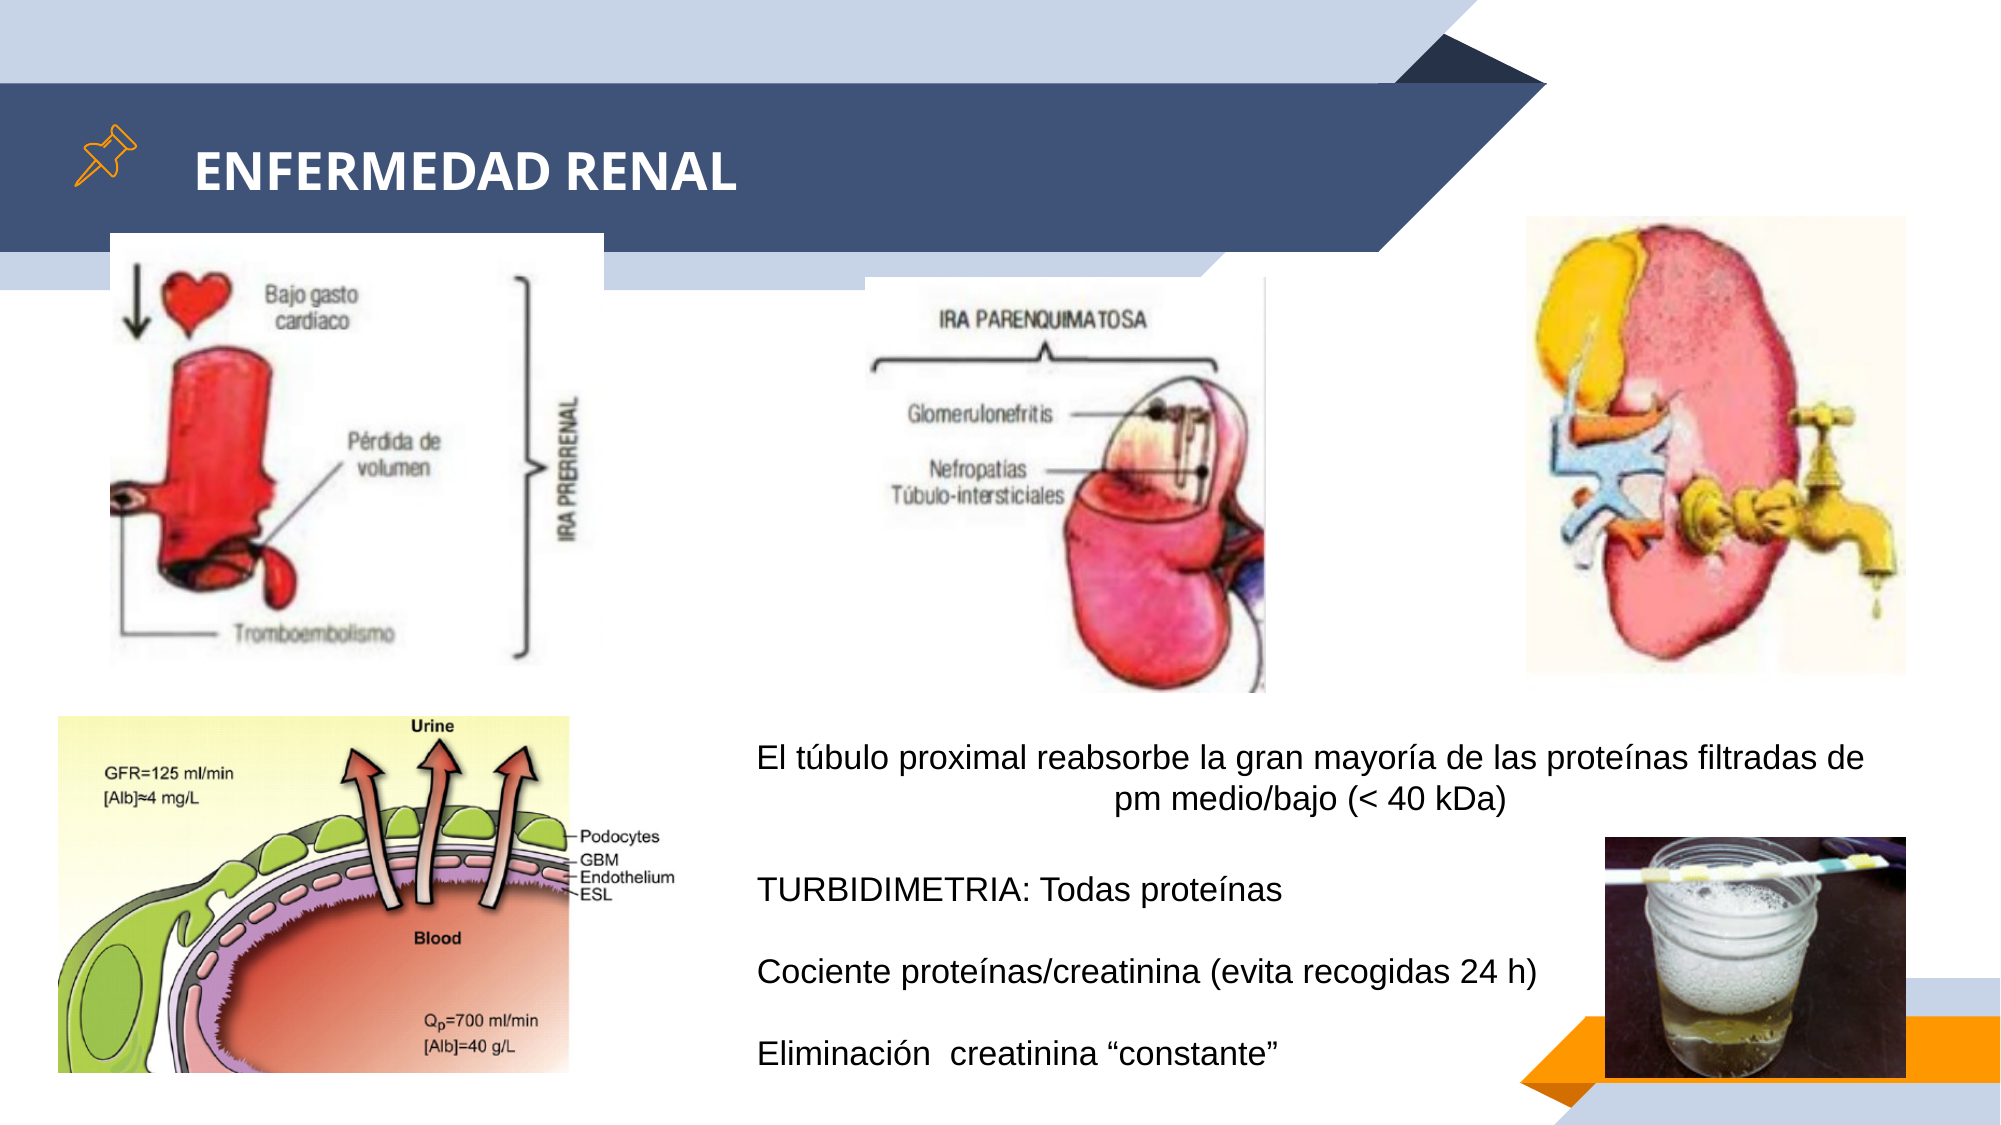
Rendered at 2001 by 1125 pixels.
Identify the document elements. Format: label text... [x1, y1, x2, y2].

picture [110, 233, 604, 667]
text_box TURBIDIMETRIA: Todas proteínas Cociente proteínas/creatinina (evita recogidas 24 h) Eliminación creatinina “constante” [742, 860, 1580, 1080]
picture [1526, 215, 1906, 693]
picture [57, 716, 686, 1073]
picture [865, 277, 1266, 693]
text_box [75, 124, 137, 187]
picture [1604, 837, 1906, 1078]
title ENFERMEDAD RENAL [178, 85, 1380, 254]
text_box El túbulo proximal reabsorbe la gran mayoría de las proteínas filtradas de pm medio/bajo (< 40 kDa) [715, 727, 1906, 825]
